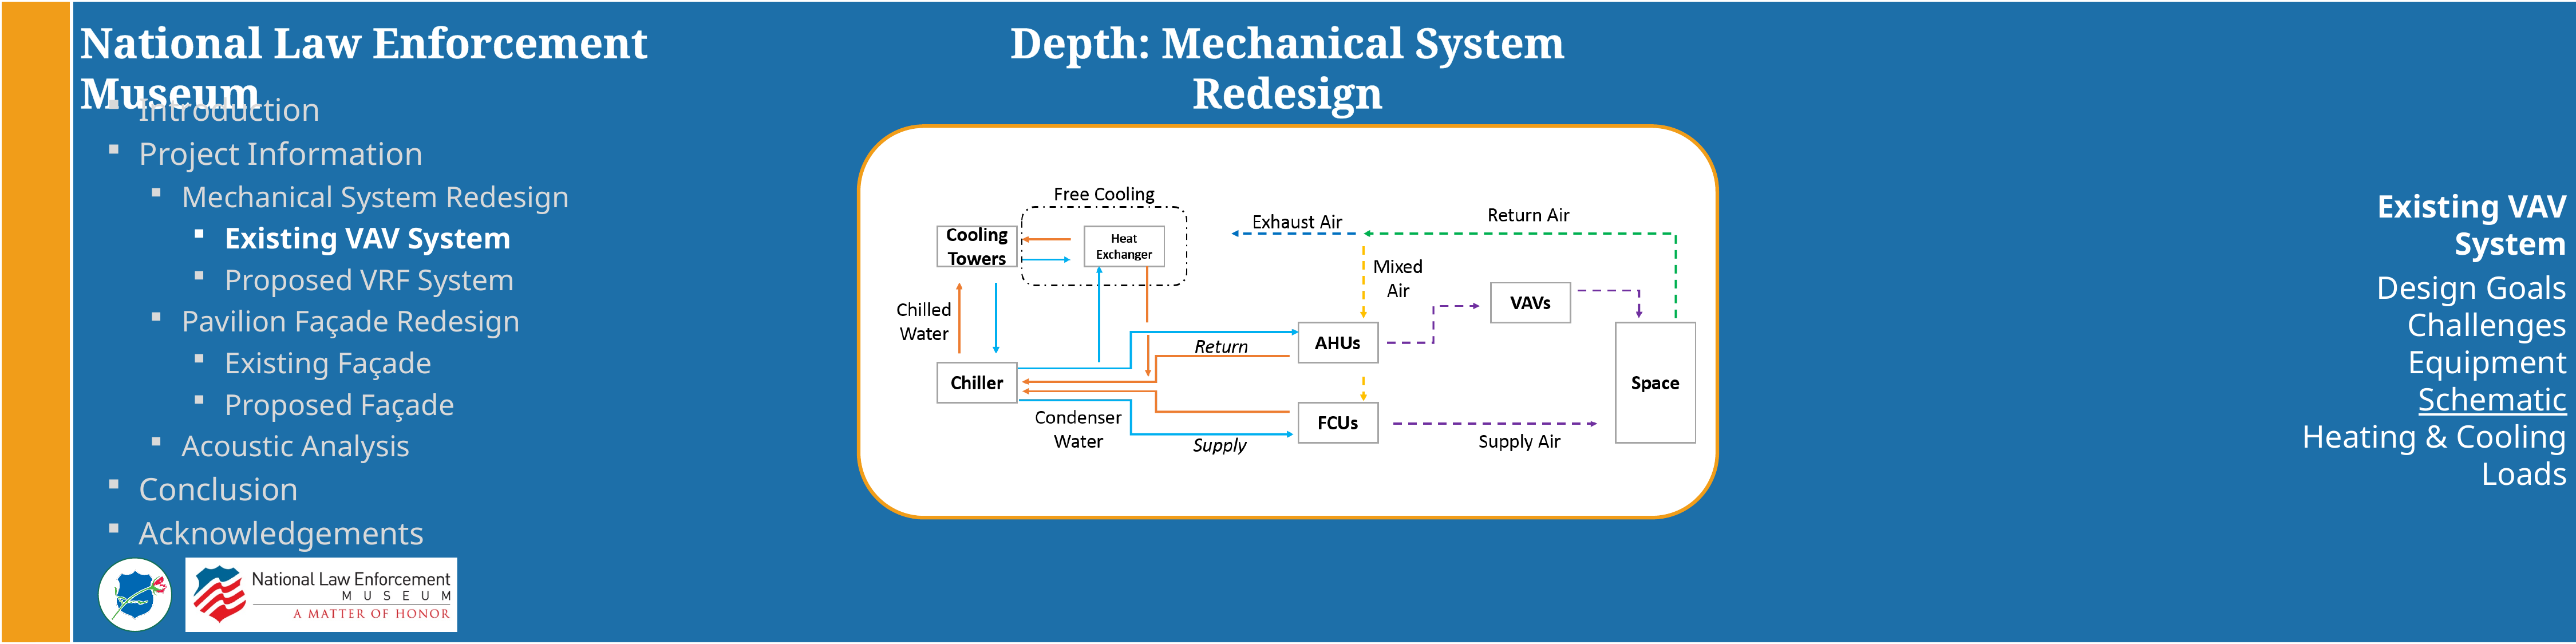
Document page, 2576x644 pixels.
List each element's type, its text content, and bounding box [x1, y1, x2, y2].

text_box [0, 0, 73, 644]
picture [185, 558, 457, 632]
text_box Depth: Mechanical System Redesign [941, 12, 1635, 121]
text_box [858, 125, 1718, 519]
text_box Existing VAV System Design Goals Challenges Equipment Schematic Heating & Cooling Loads [2257, 182, 2576, 496]
text_box Introduction Project Information Mechanical System Redesign Existing VAV System Proposed VRF System Pavilion Façade Redesign Existing Façade Proposed Façade Acoustic Analysis Conclusion Acknowledgements [98, 85, 601, 555]
text_box National Law Enforcement Museum [73, 12, 766, 121]
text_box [98, 558, 172, 632]
picture [880, 175, 1696, 469]
